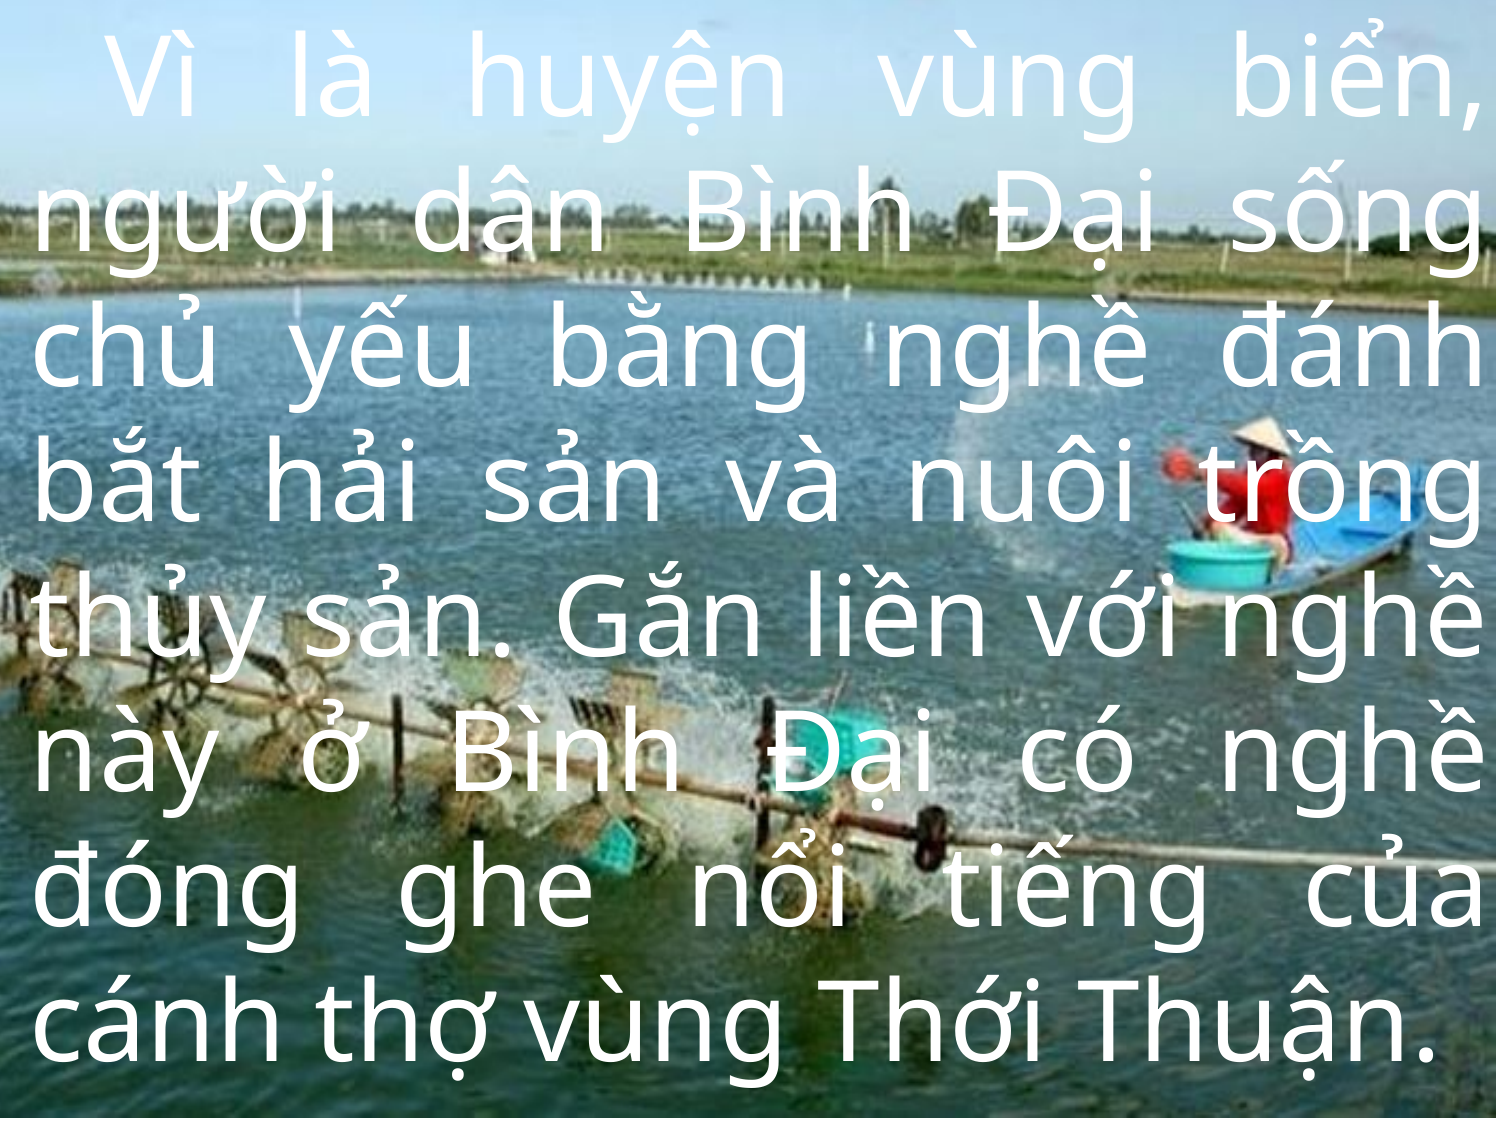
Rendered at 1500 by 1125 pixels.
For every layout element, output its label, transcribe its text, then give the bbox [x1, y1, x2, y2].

text_box Vì là huyện vùng biển, người dân Bình Đại sống chủ yếu bằng nghề đánh bắt hải sản và nuôi trồng thủy sản. Gắn liền với nghề này ở Bình Đại có nghề đóng ghe nổi tiếng của cánh thợ vùng Thới Thuận. [1495, 0, 1500, 1125]
picture [0, 0, 1496, 1118]
